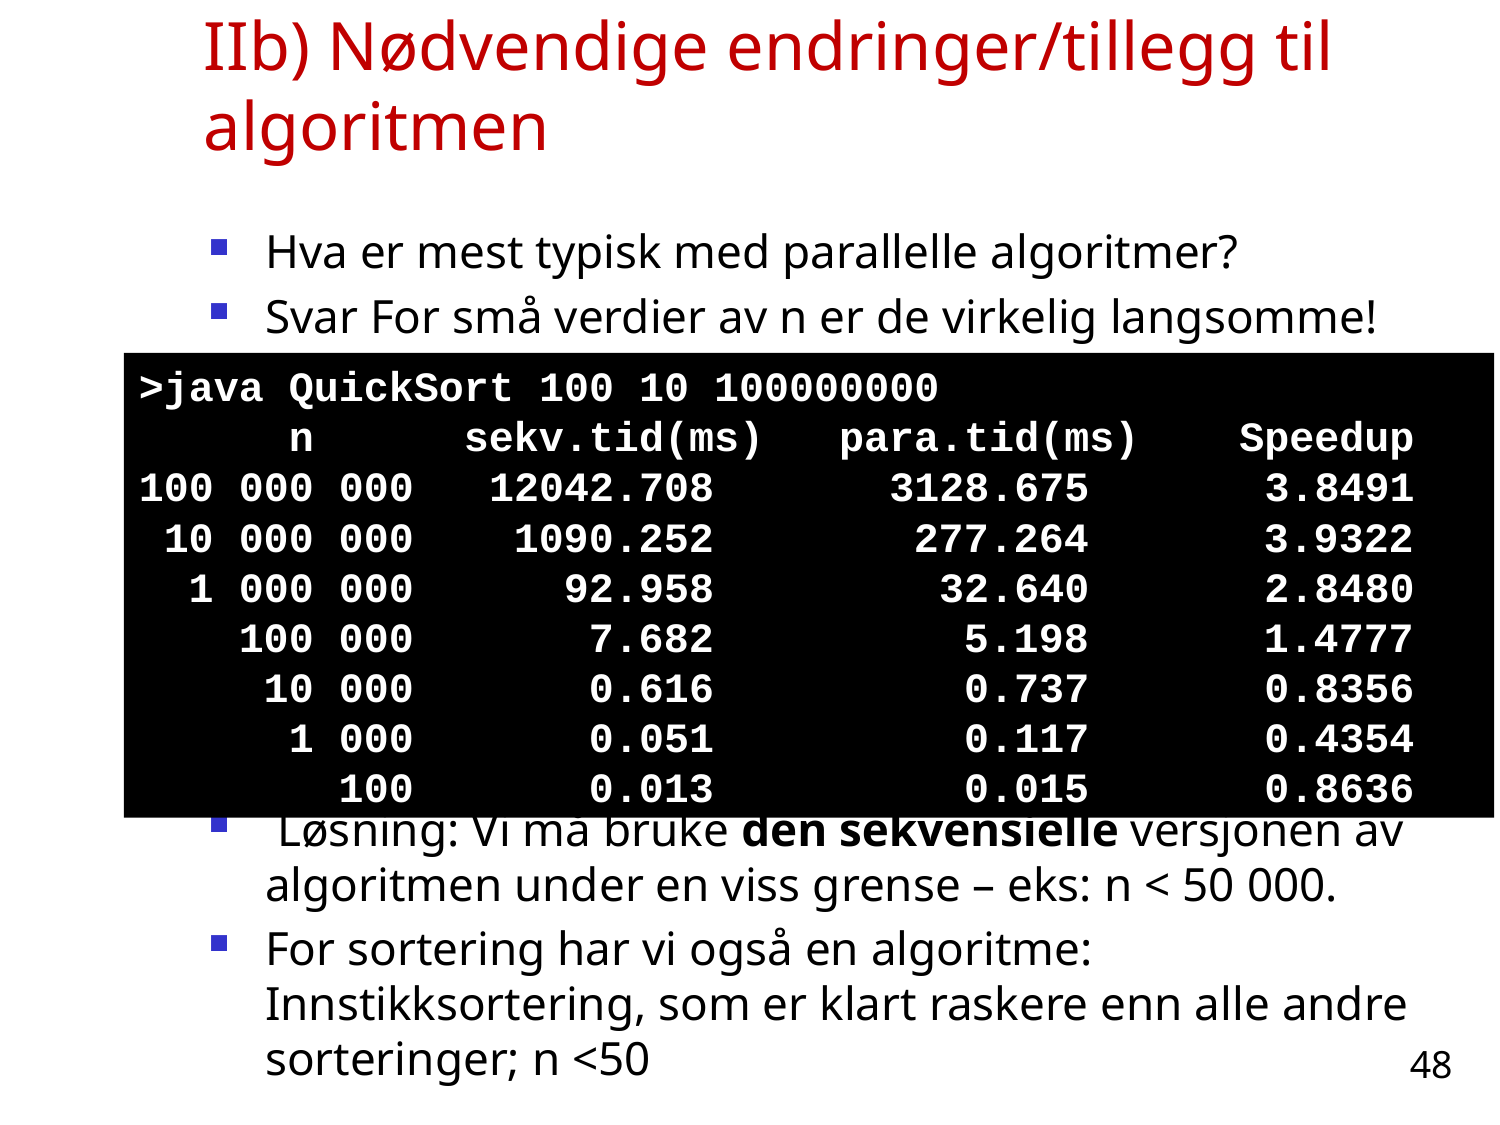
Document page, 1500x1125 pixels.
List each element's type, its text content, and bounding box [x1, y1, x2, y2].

slide_number 48 [1154, 1023, 1468, 1100]
list Hva er mest typisk med parallelle algoritmer? Svar For små verdier av n er de virkelig langsomme! Løsning: Vi må bruke den sekvensielle versjonen av algoritmen under en viss grense – eks: n < 50 000. For sortering har vi også en algoritme: Innstikksortering, som er klart raskere enn alle andre sorteringer; n <50 [193, 215, 1469, 352]
title IIb) Nødvendige endringer/tillegg til algoritmen [188, 35, 1468, 172]
text_box >java QuickSort 100 10 100000000 n sekv.tid(ms) para.tid(ms) Speedup 100 000 000 12042.708 3128.675 3.8491 10 000 000 1090.252 277.264 3.9322 1 000 000 92.958 32.640 2.8480 100 000 7.682 5.198 1.4777 10 000 0.616 0.737 0.8356 1 000 0.051 0.117 0.4354 100 0.013 0.015 0.8636 [123, 352, 1495, 818]
list Hva er mest typisk med parallelle algoritmer? Svar For små verdier av n er de virkelig langsomme! Løsning: Vi må bruke den sekvensielle versjonen av algoritmen under en viss grense – eks: n < 50 000. For sortering har vi også en algoritme: Innstikksortering, som er klart raskere enn alle andre sorteringer; n <50 [193, 818, 1469, 1006]
